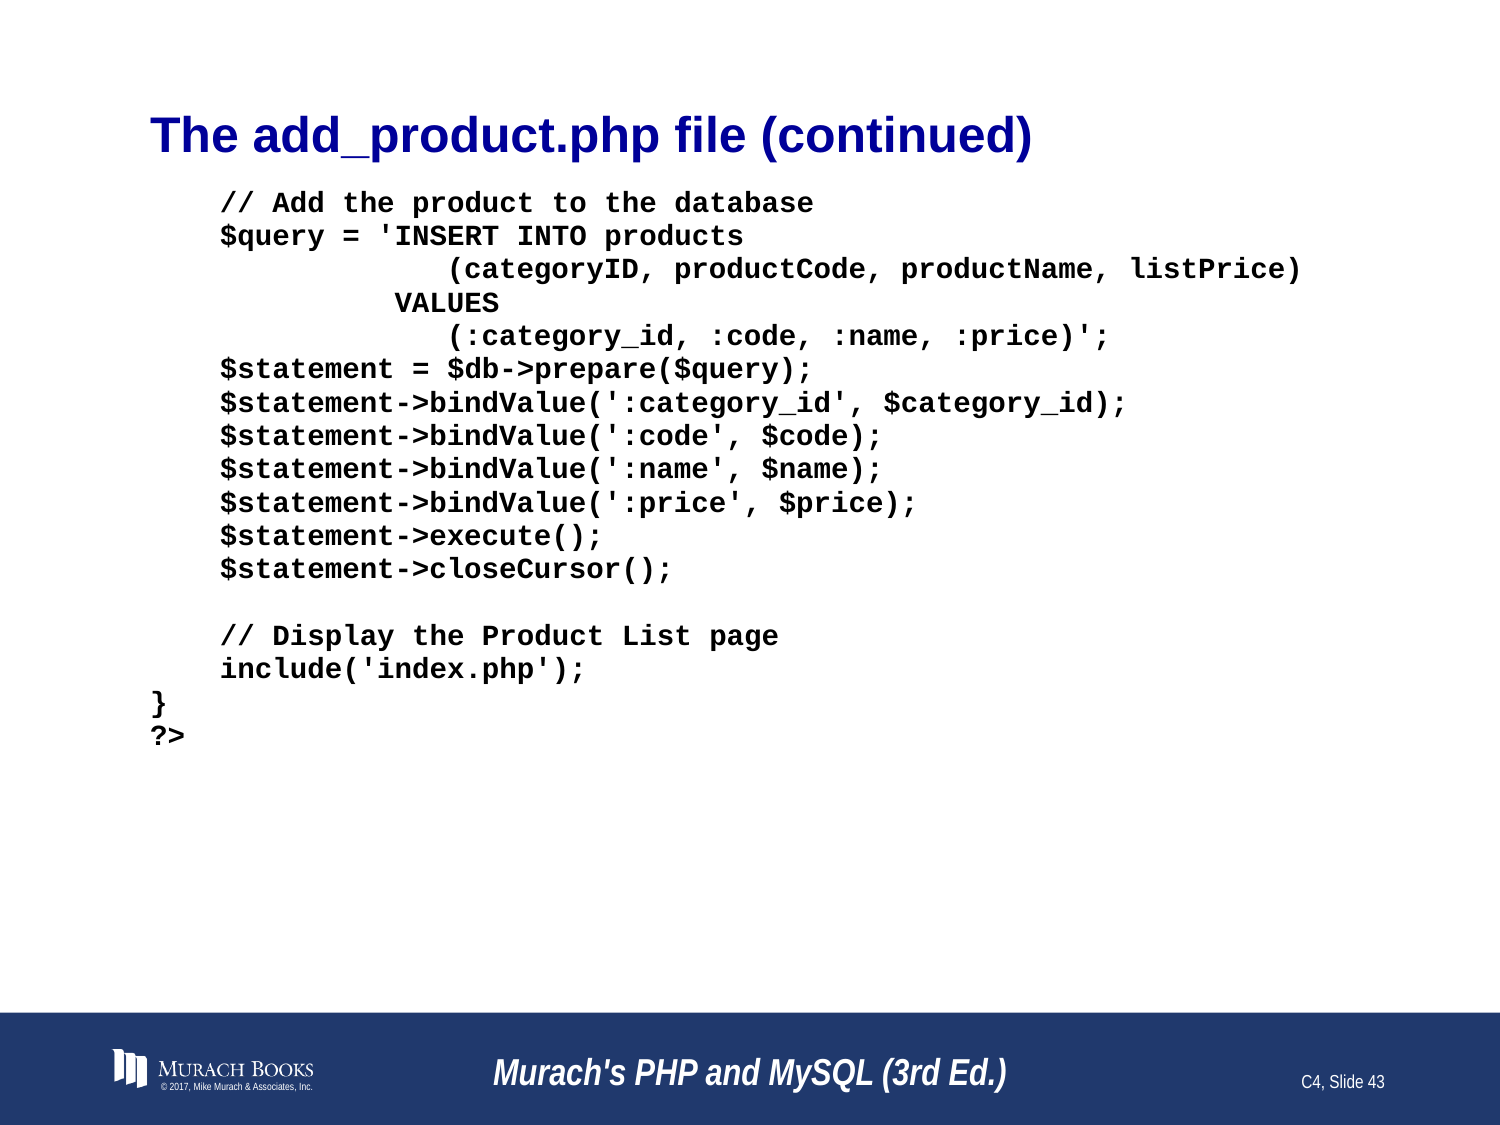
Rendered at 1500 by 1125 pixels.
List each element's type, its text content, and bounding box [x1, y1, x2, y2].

footer © 2017, Mike Murach & Associates, Inc. [12, 1025, 463, 1100]
slide_number Murach's PHP and MySQL (3rd Ed.) [463, 1025, 1050, 1100]
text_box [149, 187, 1346, 969]
slide_number C4, Slide 43 [1087, 1025, 1400, 1100]
title The add_product.php file (continued) [150, 101, 1350, 163]
